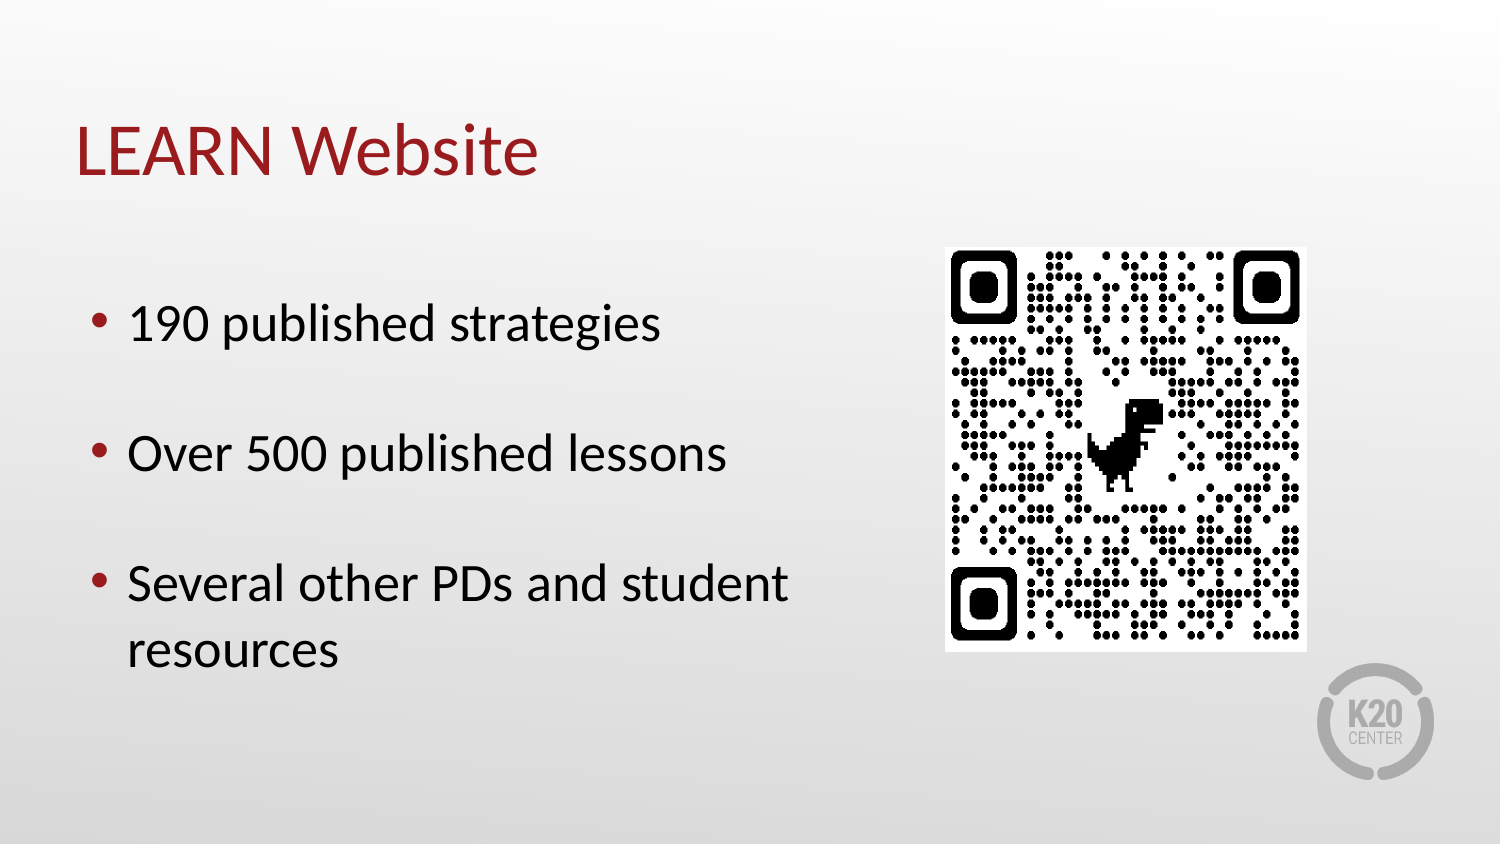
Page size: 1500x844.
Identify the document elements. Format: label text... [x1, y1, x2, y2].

title LEARN Website [75, 50, 1425, 191]
picture [945, 247, 1451, 797]
list 190 published strategies Over 500 published lessons Several other PDs and student resources [75, 214, 870, 779]
